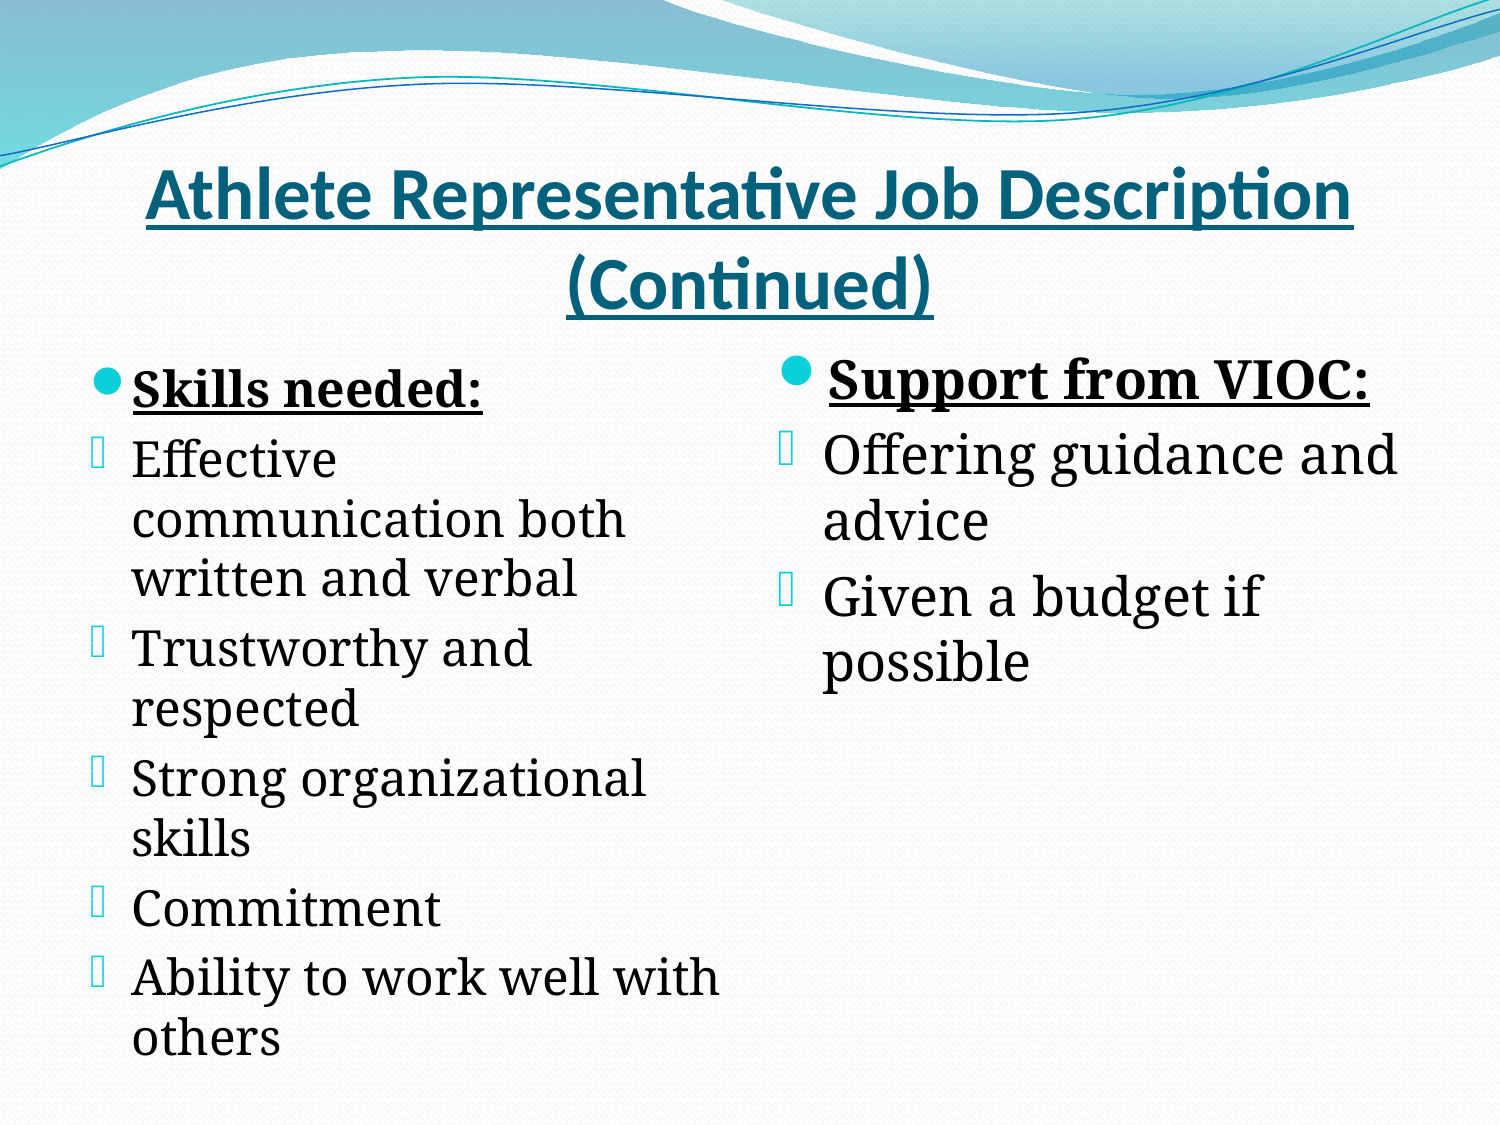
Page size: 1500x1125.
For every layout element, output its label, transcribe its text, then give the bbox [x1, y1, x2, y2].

list Skills needed: Effective communication both written and verbal Trustworthy and respected Strong organizational skills Commitment Ability to work well with others [75, 350, 738, 1078]
title Athlete Representative Job Description (Continued) [75, 137, 1425, 325]
list Support from VIOC: Offering guidance and advice Given a budget if possible [762, 337, 1425, 1065]
